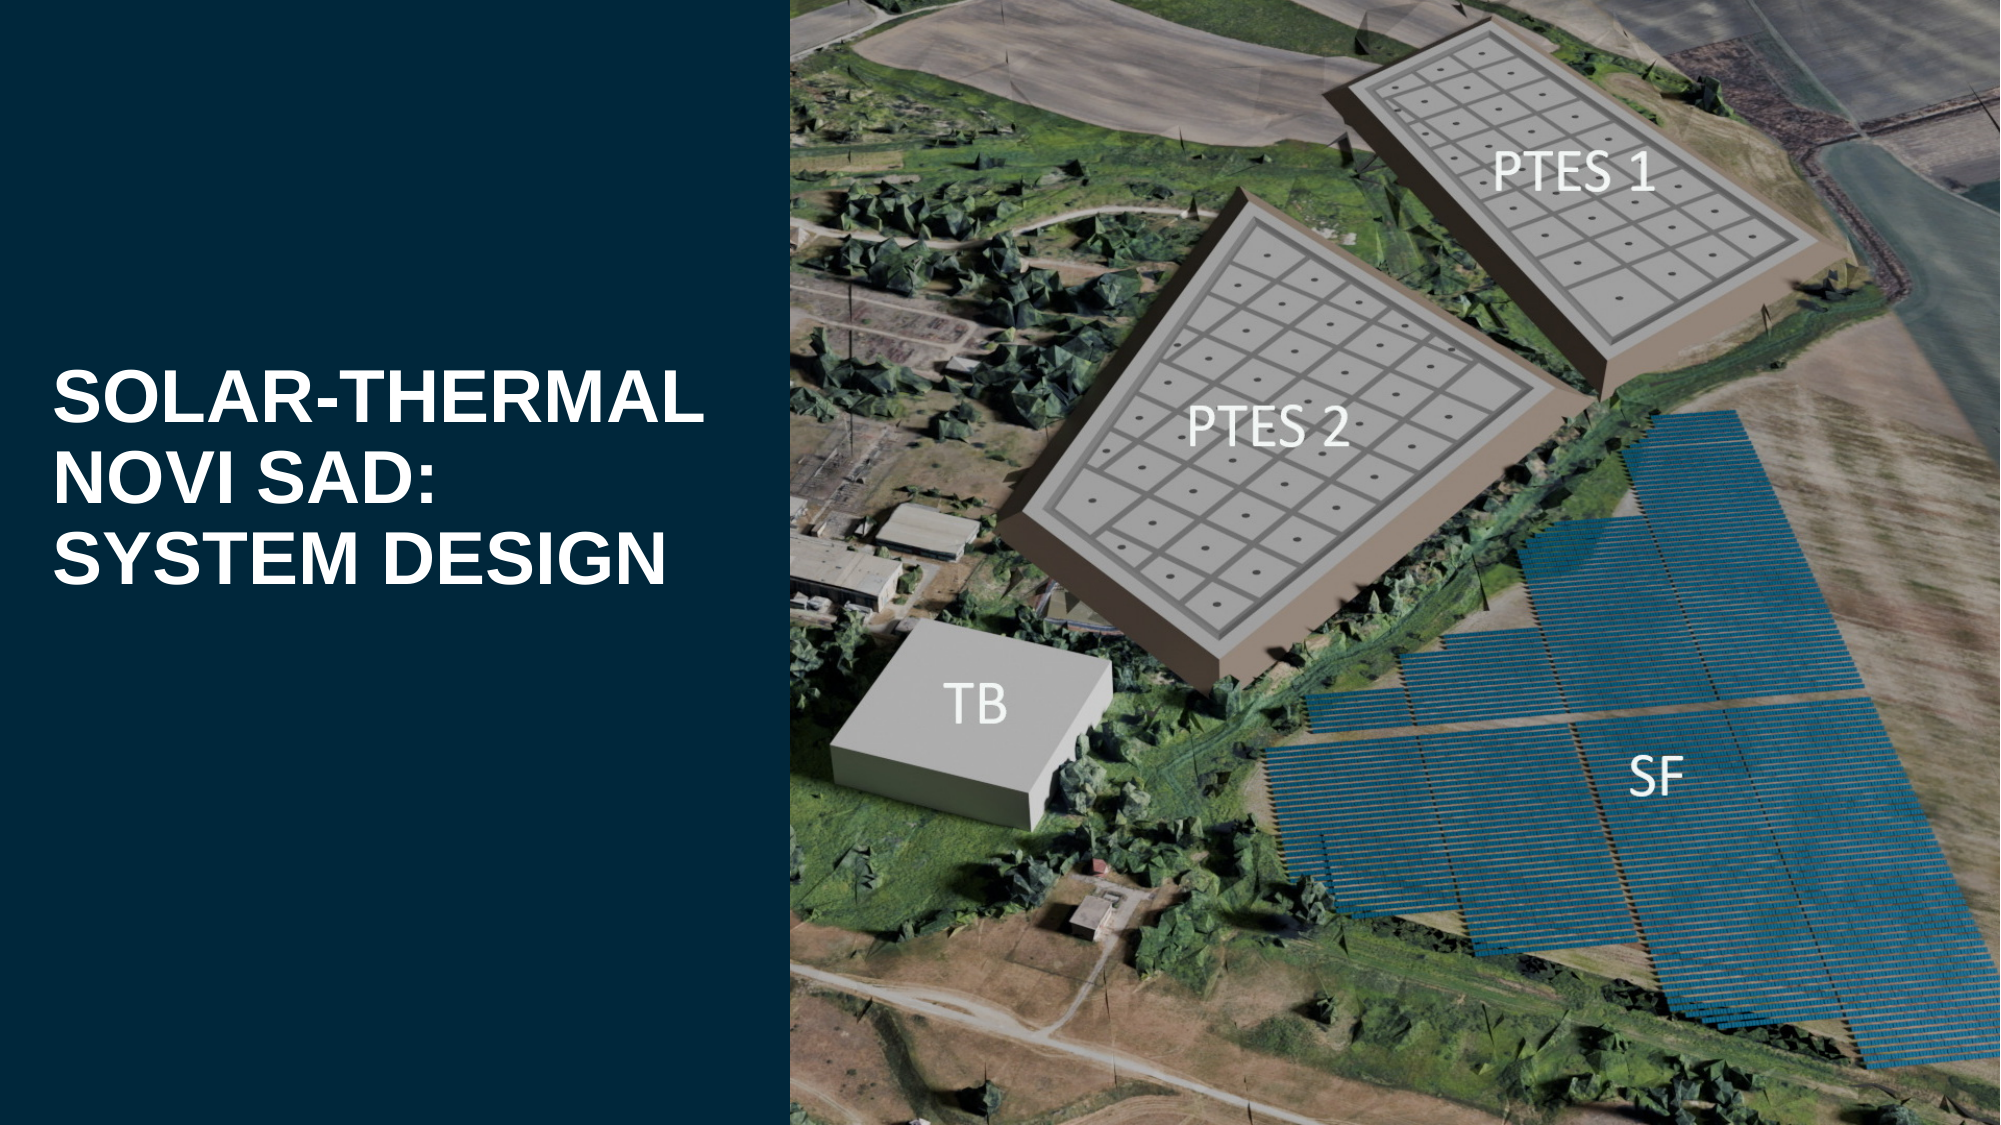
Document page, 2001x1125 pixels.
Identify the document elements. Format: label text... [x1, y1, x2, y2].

picture [791, 0, 2000, 1125]
title Solar-thermal novi sad: system design [38, 139, 790, 608]
